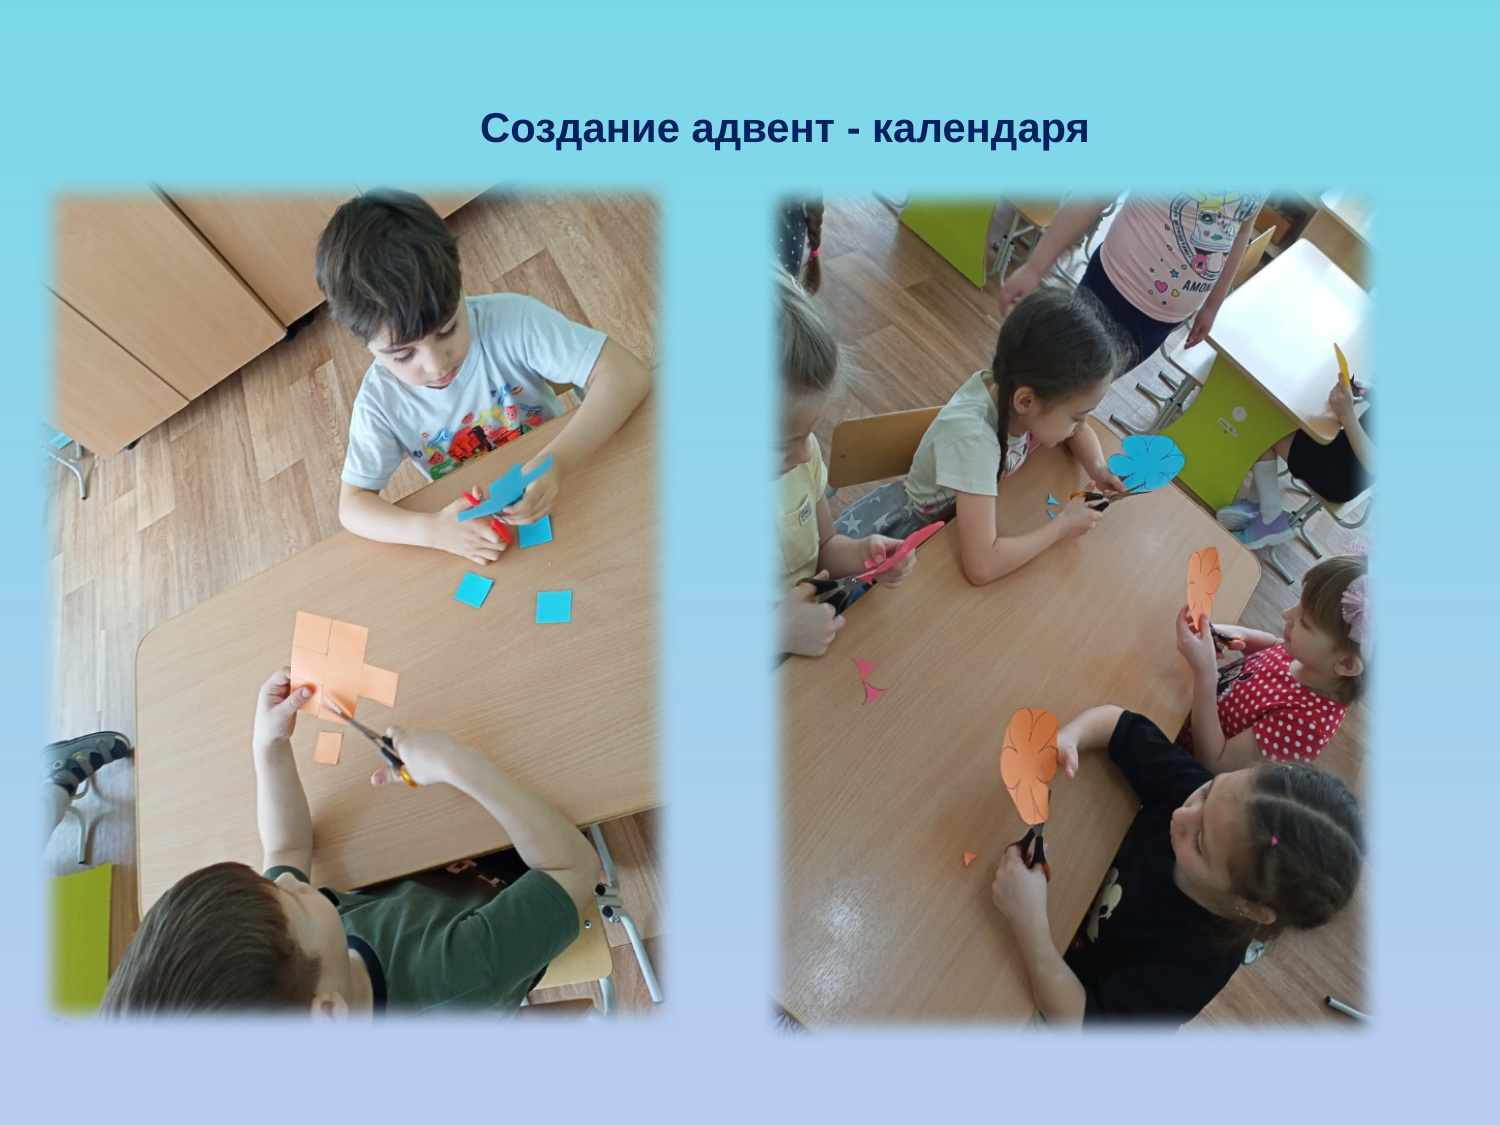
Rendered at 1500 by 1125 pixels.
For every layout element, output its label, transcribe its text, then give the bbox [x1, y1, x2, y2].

text_box Создание адвент - календаря [316, 93, 1254, 159]
picture [34, 175, 677, 1032]
picture [762, 183, 1383, 1044]
